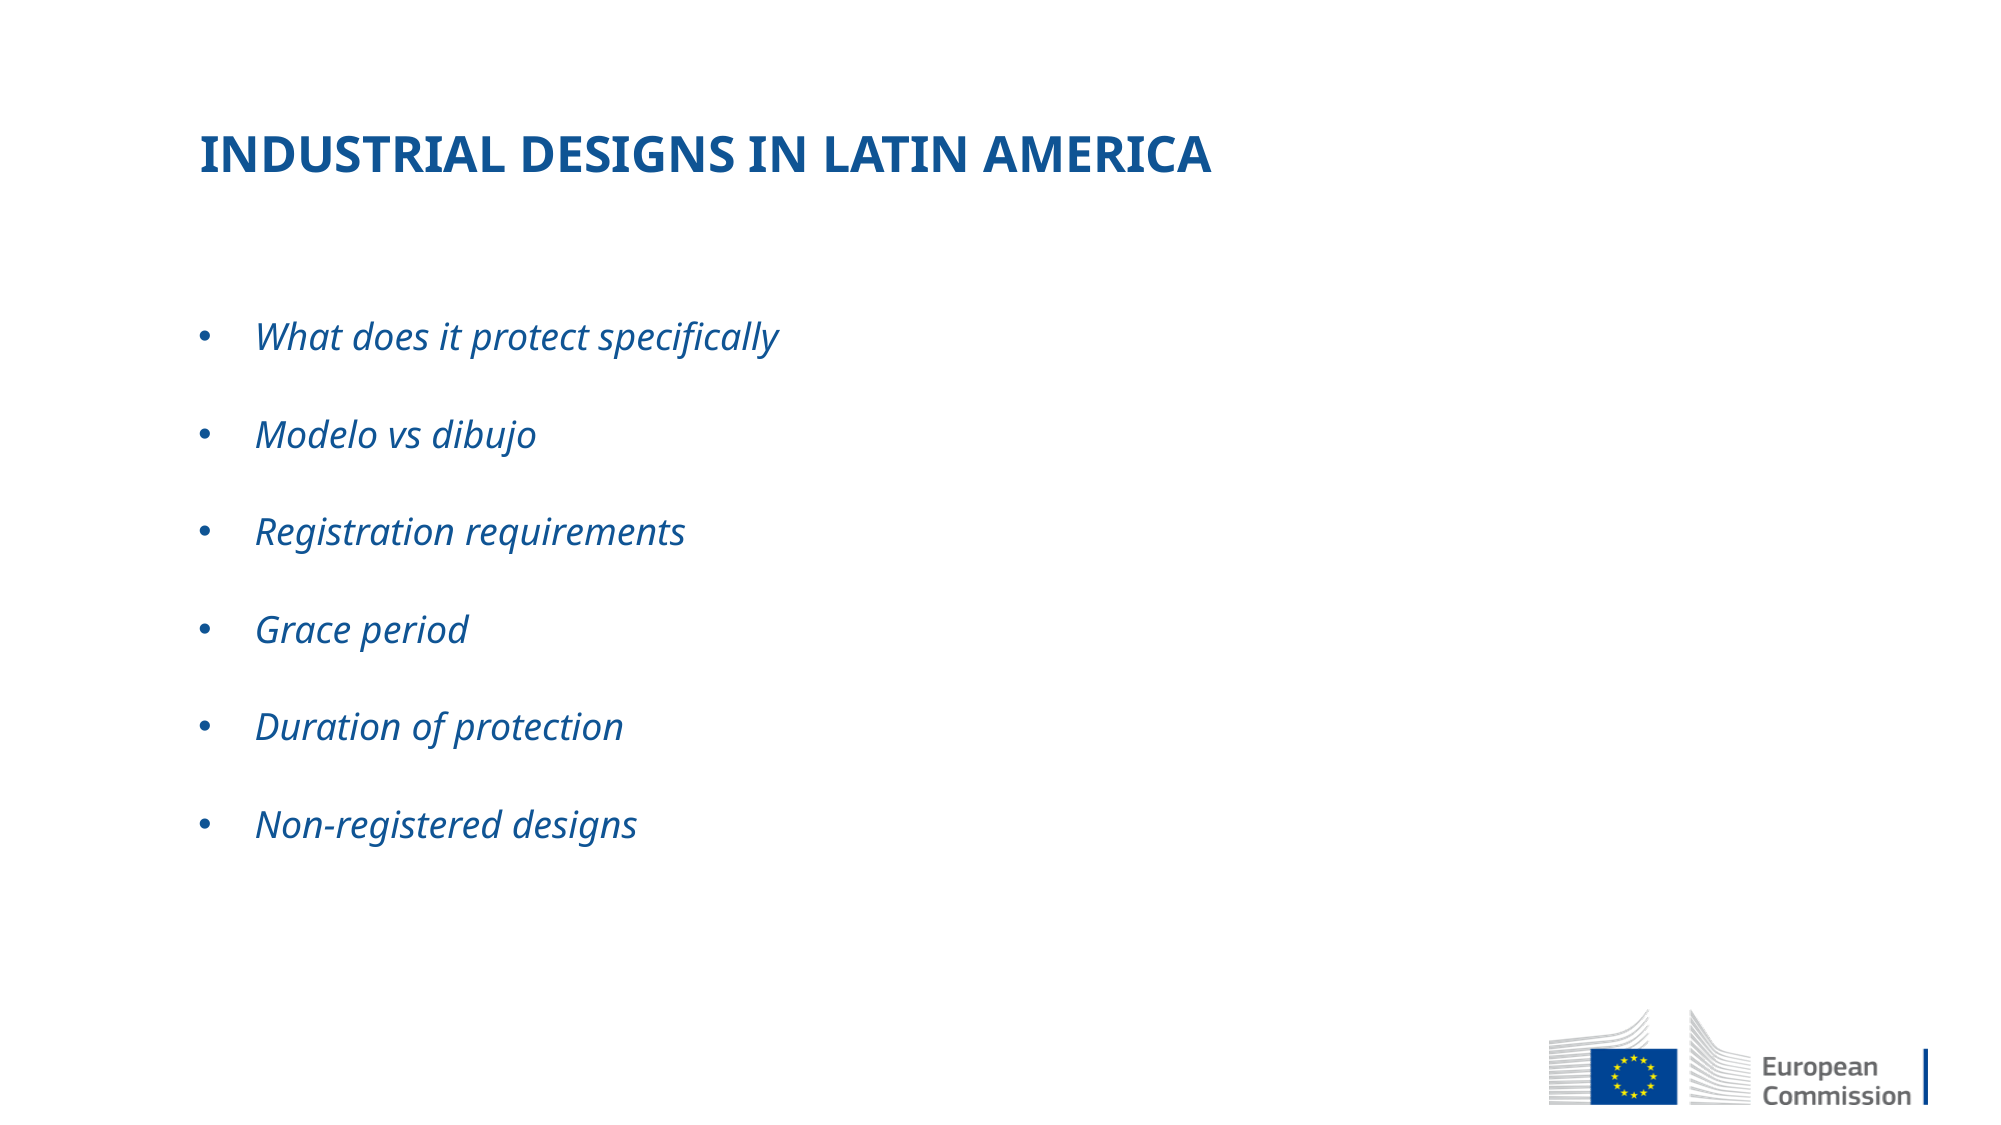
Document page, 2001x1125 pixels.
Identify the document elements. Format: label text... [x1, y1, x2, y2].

text_box INDUSTRIAL DESIGNS IN LATIN AMERICA [185, 54, 1819, 209]
picture [1548, 1008, 1929, 1106]
text_box What does it protect specifically Modelo vs dibujo Registration requirements Grace period Duration of protection Non-registered designs [183, 208, 1817, 1033]
